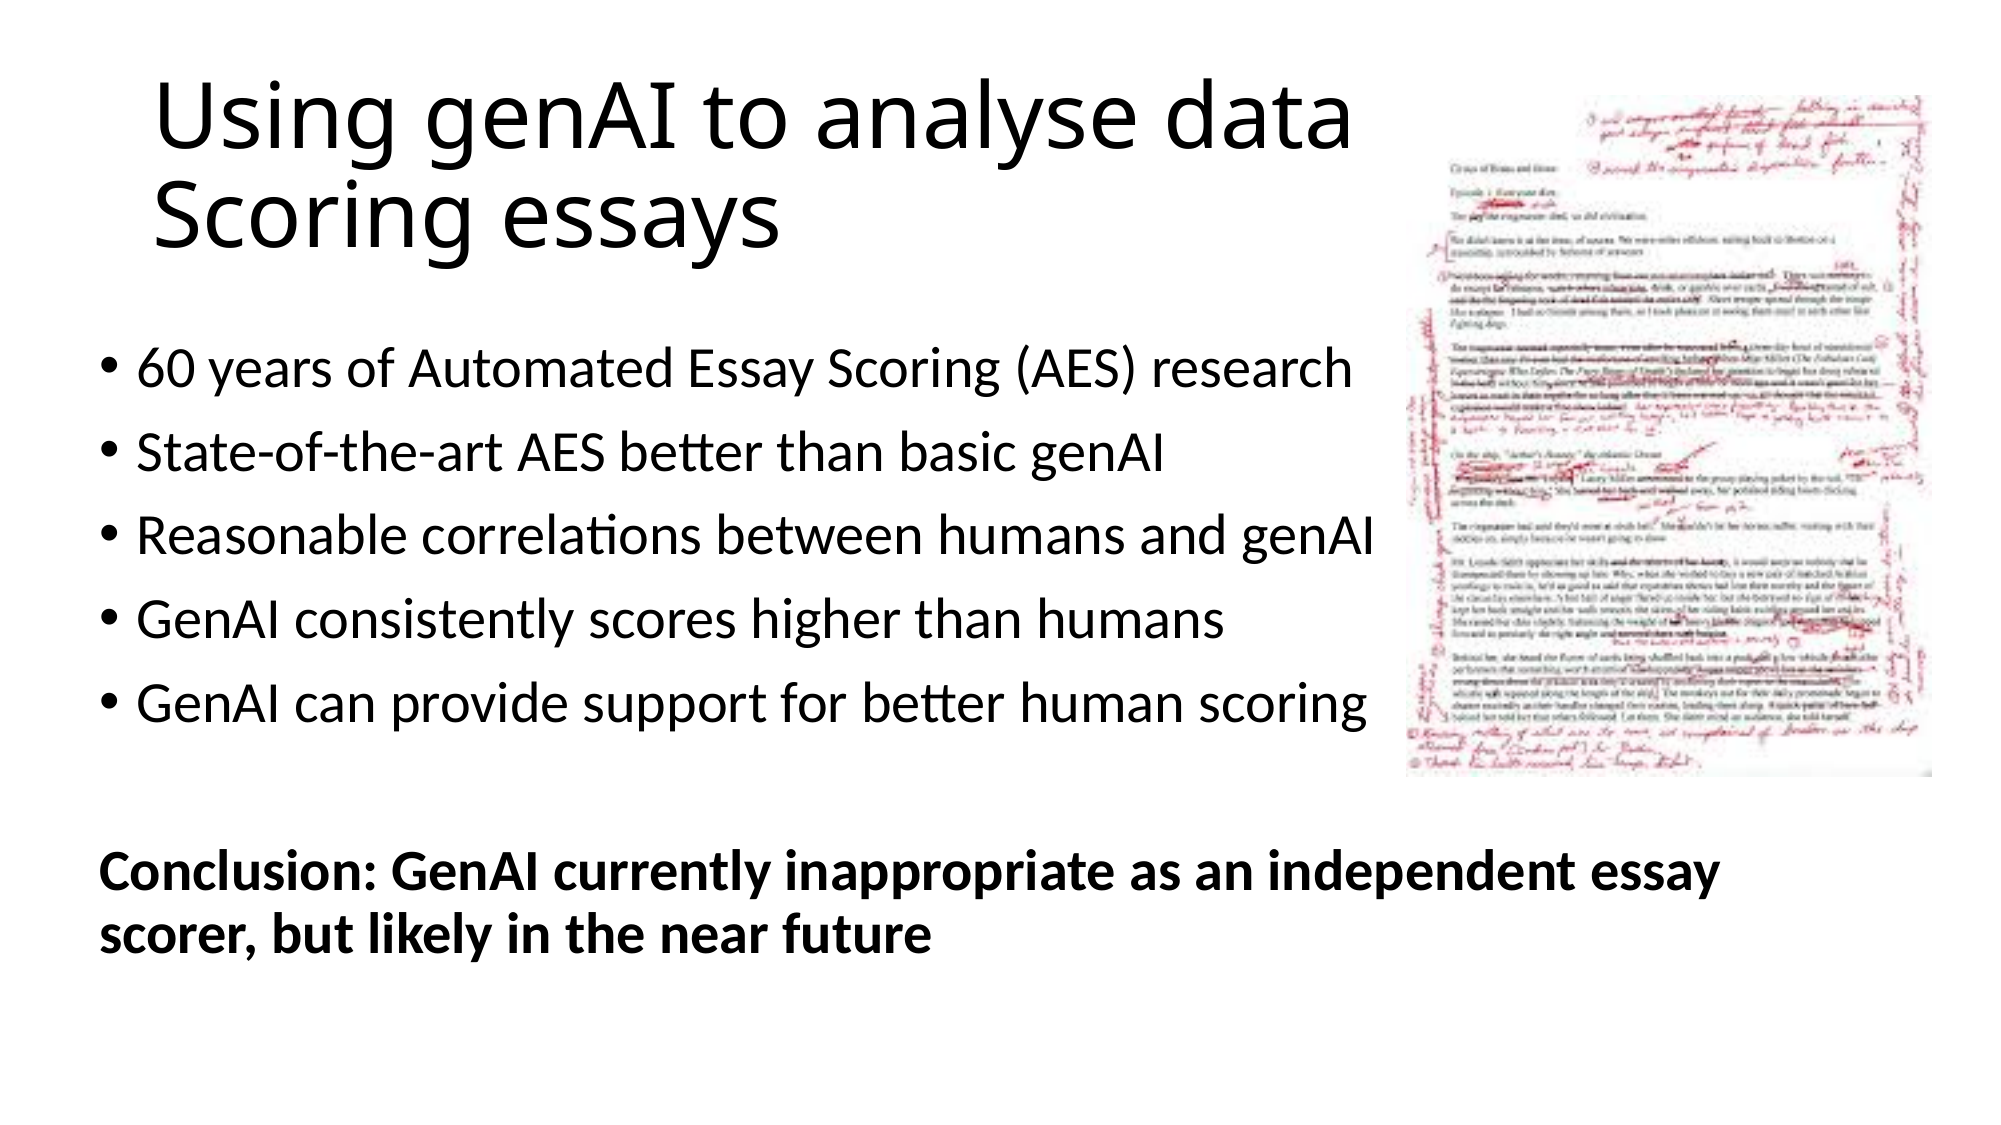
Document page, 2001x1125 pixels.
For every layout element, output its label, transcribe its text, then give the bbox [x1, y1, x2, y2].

list 60 years of Automated Essay Scoring (AES) research State-of-the-art AES better than basic genAI Reasonable correlations between humans and genAI GenAI consistently scores higher than humans GenAI can provide support for better human scoring Conclusion: GenAI currently inappropriate as an independent essay scorer, but likely in the near future [84, 329, 1810, 1044]
title Using genAI to analyse data Scoring essays [137, 59, 1863, 278]
picture [1406, 95, 1932, 777]
